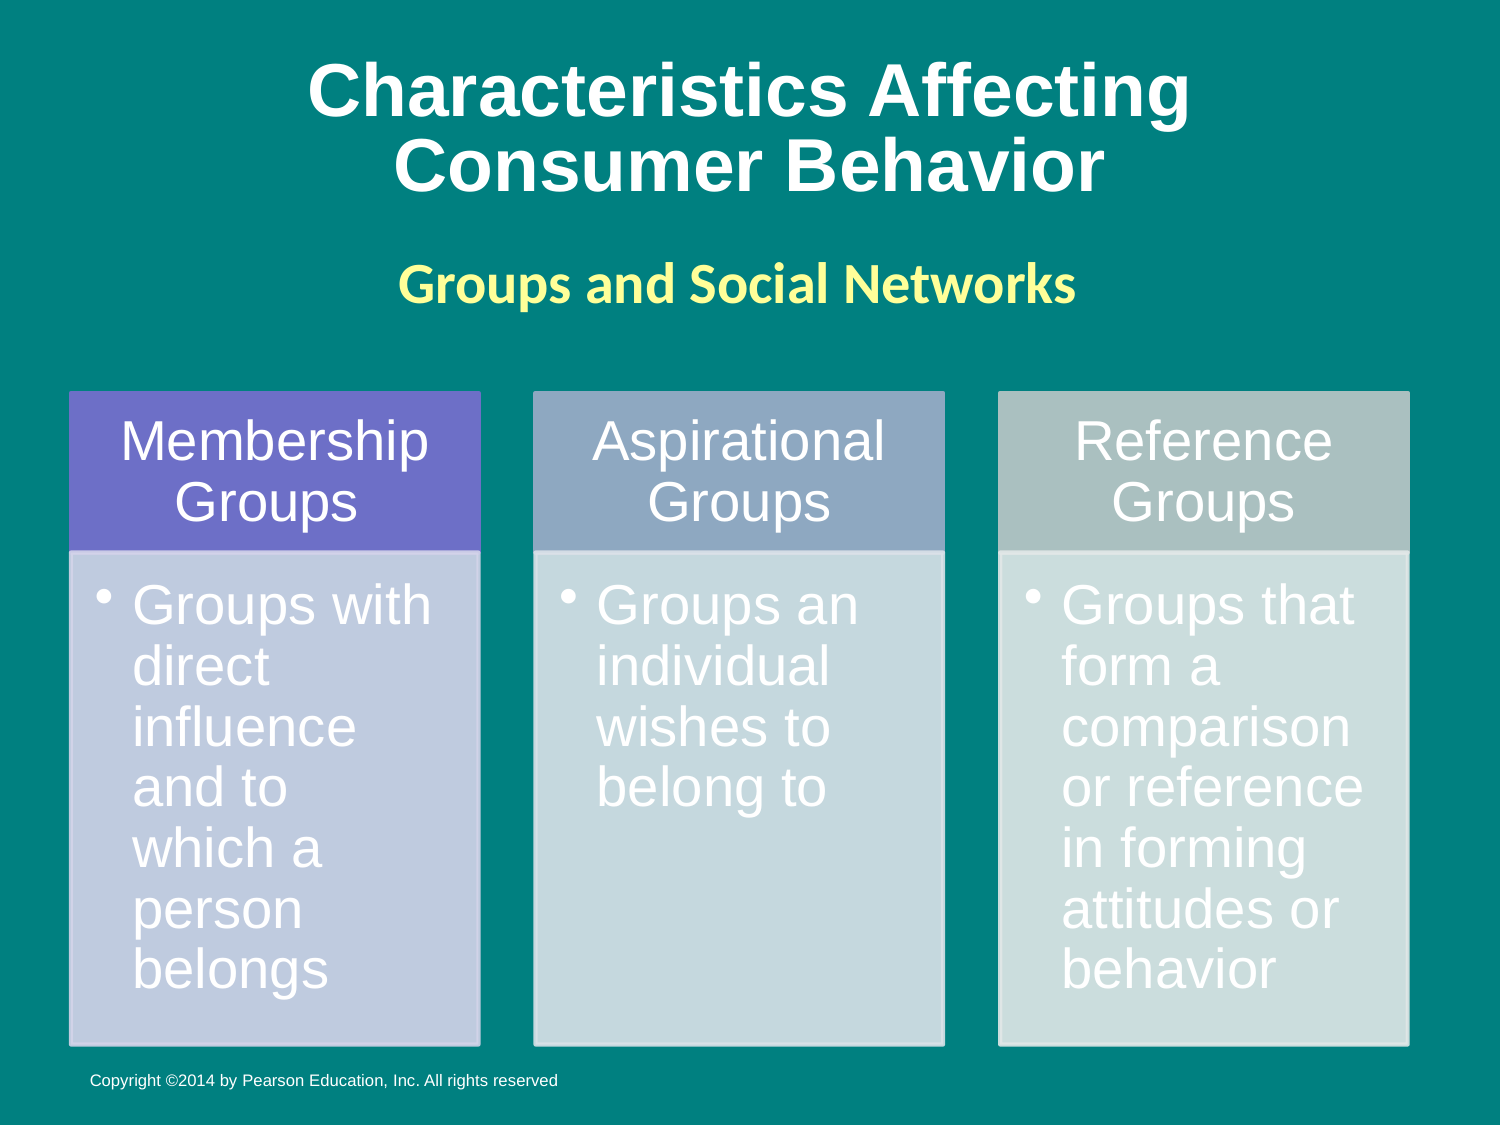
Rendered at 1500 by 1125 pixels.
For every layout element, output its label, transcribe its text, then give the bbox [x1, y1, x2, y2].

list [70, 374, 1409, 1063]
title Characteristics Affecting Consumer Behavior [112, 37, 1388, 226]
text_box Copyright ©2014 by Pearson Education, Inc. All rights reserved [74, 1071, 825, 1098]
list Groups and Social Networks [149, 237, 1326, 301]
